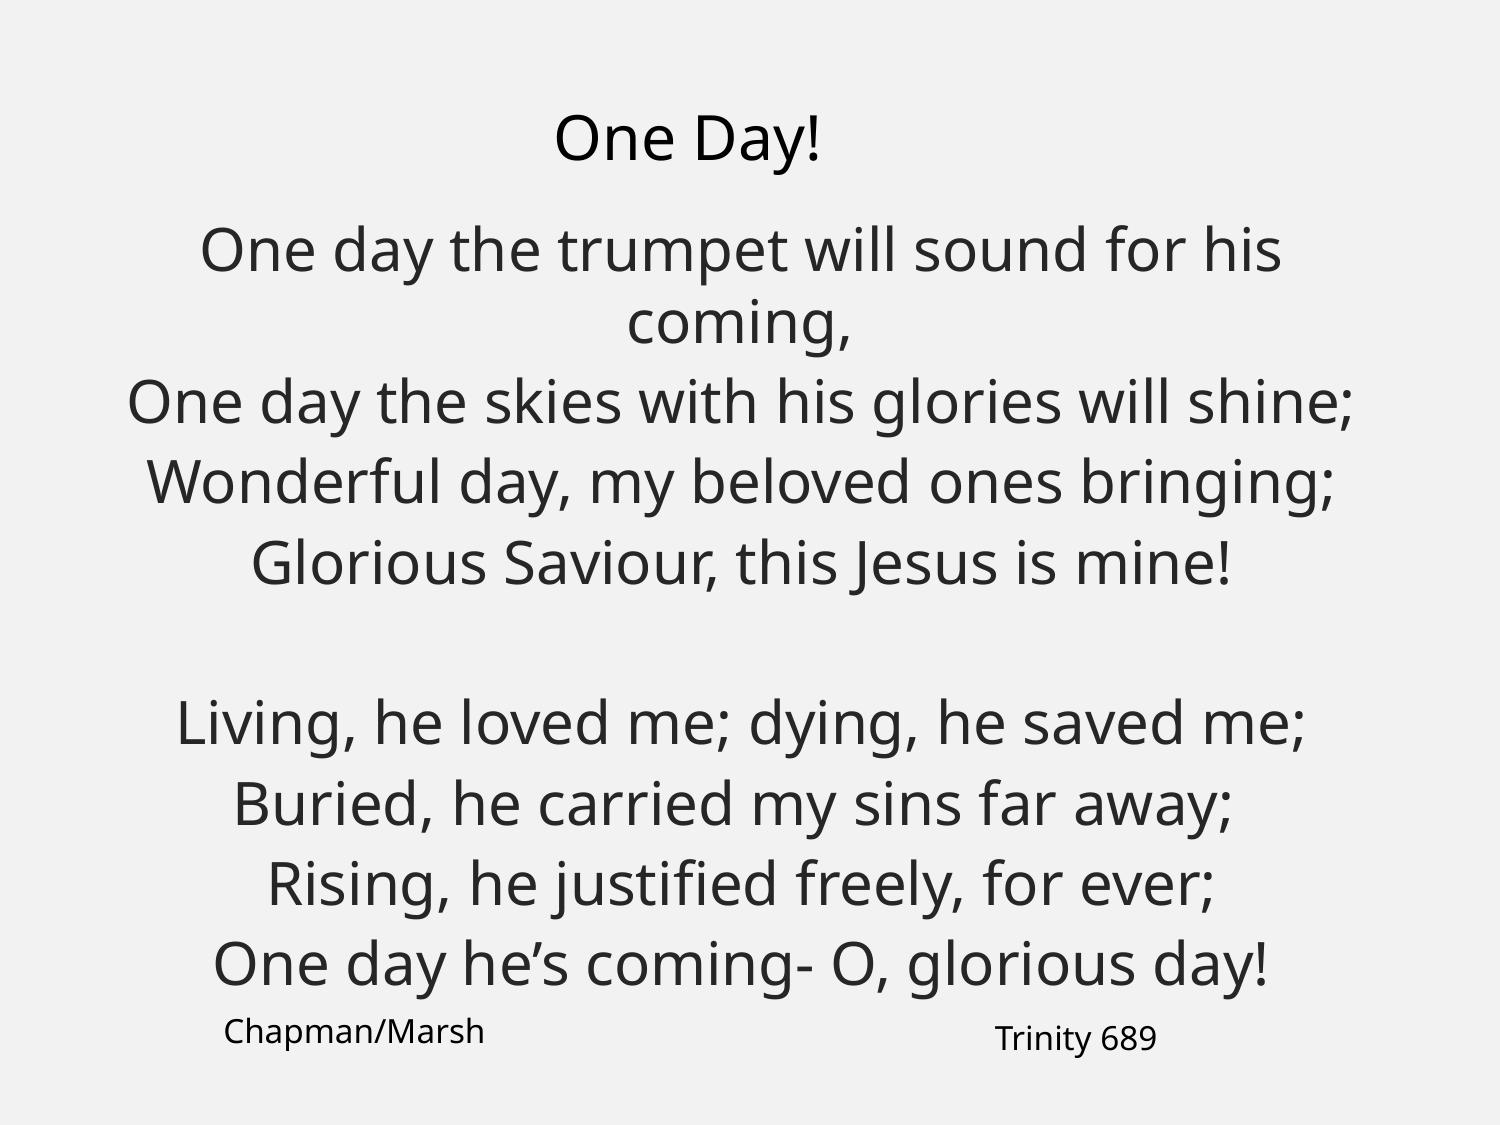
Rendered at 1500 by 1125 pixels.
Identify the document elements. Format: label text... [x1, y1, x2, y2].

list One day the trumpet will sound for his coming, One day the skies with his glories will shine; Wonderful day, my beloved ones bringing; Glorious Saviour, this Jesus is mine! Living, he loved me; dying, he saved me; Buried, he carried my sins far away; Rising, he justified freely, for ever; One day he’s coming- O, glorious day! [78, 203, 1402, 922]
text_box Chapman/Marsh [0, 1002, 771, 1058]
text_box One Day! [242, 90, 1134, 181]
text_box Trinity 689 [659, 1009, 1493, 1065]
